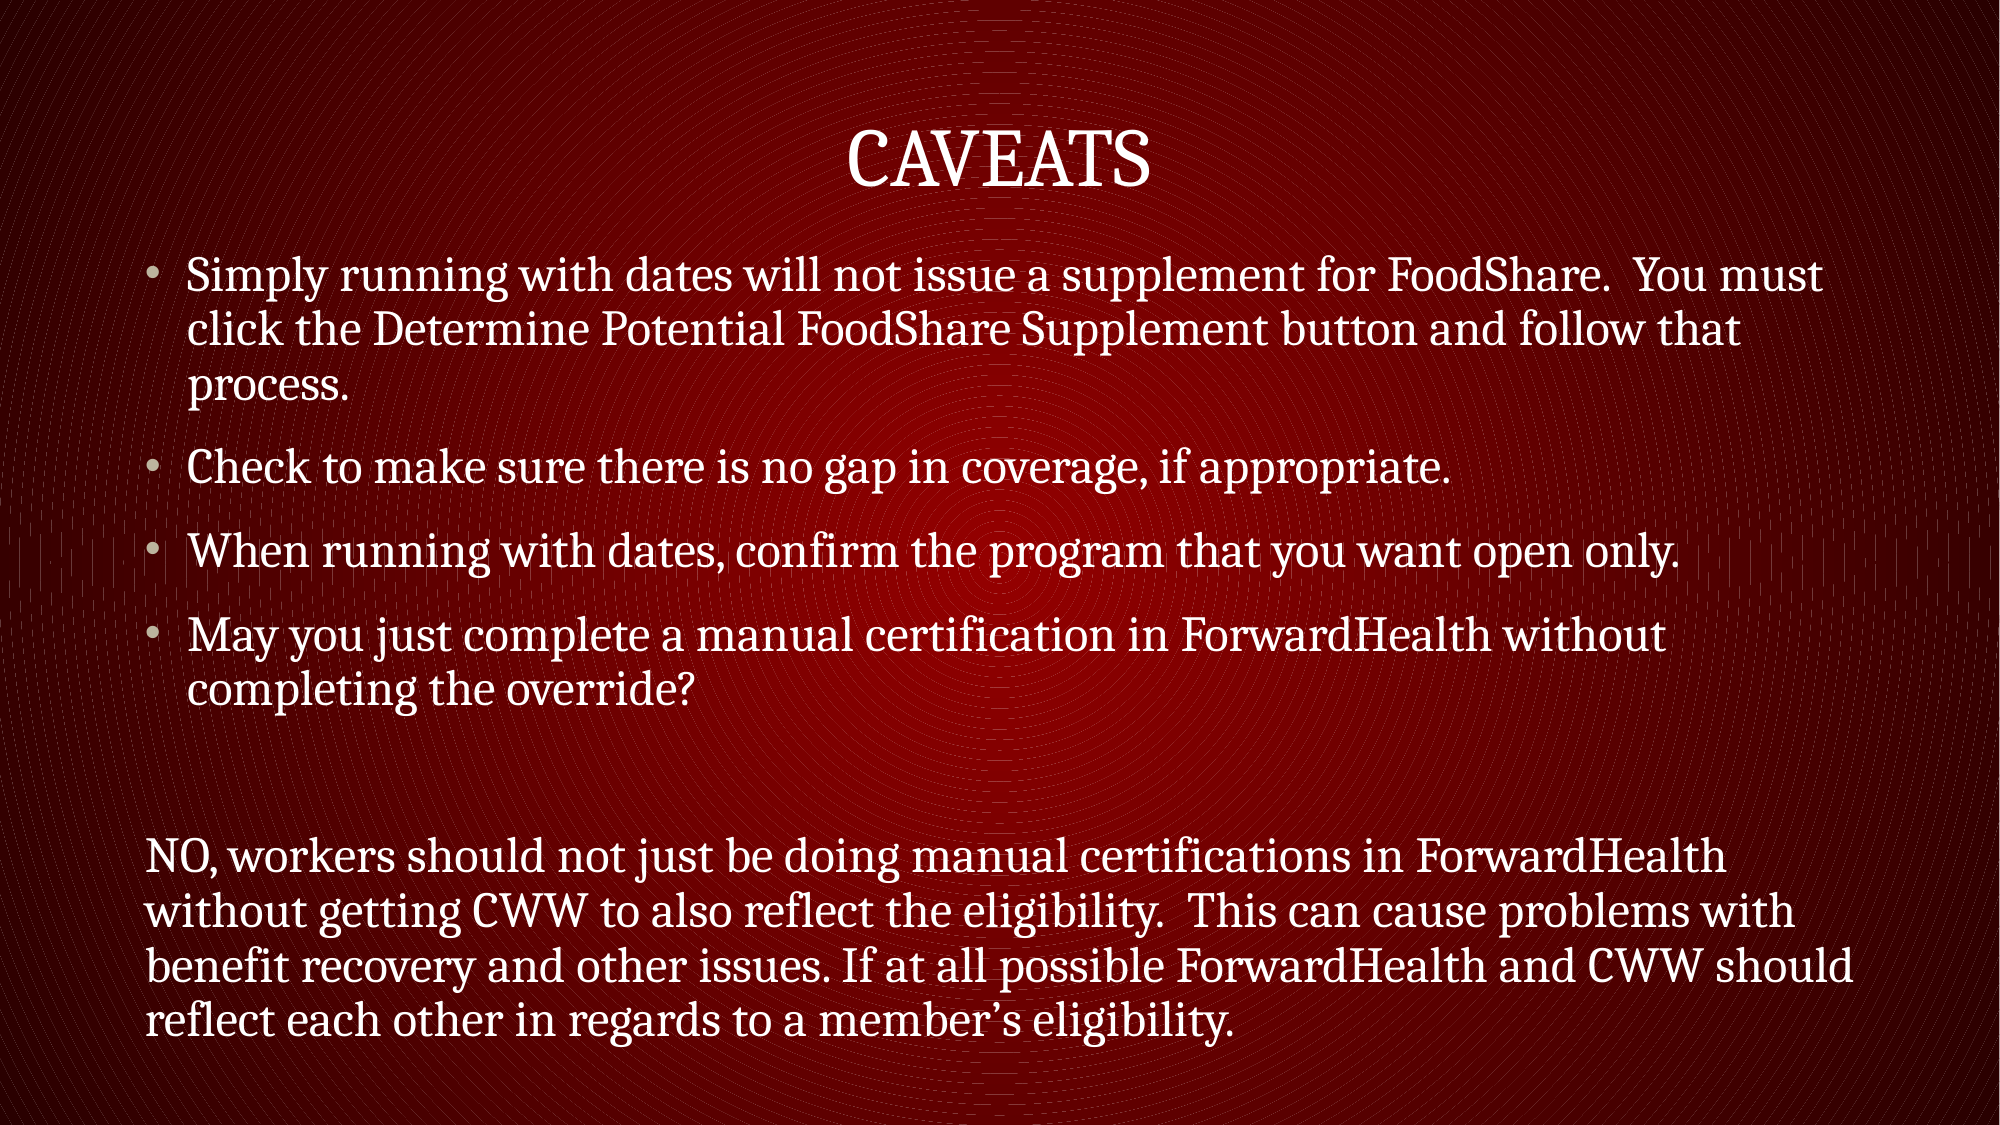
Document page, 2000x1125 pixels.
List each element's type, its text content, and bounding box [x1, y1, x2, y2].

title caveats [149, 79, 1850, 213]
list Simply running with dates will not issue a supplement for FoodShare. You must click the Determine Potential FoodShare Supplement button and follow that process. Check to make sure there is no gap in coverage, if appropriate. When running with dates, confirm the program that you want open only. May you just complete a manual certification in ForwardHealth without completing the override? NO, workers should not just be doing manual certifications in ForwardHealth without getting CWW to also reflect the eligibility. This can cause problems with benefit recovery and other issues. If at all possible ForwardHealth and CWW should reflect each other in regards to a member’s eligibility. [124, 237, 1888, 1063]
